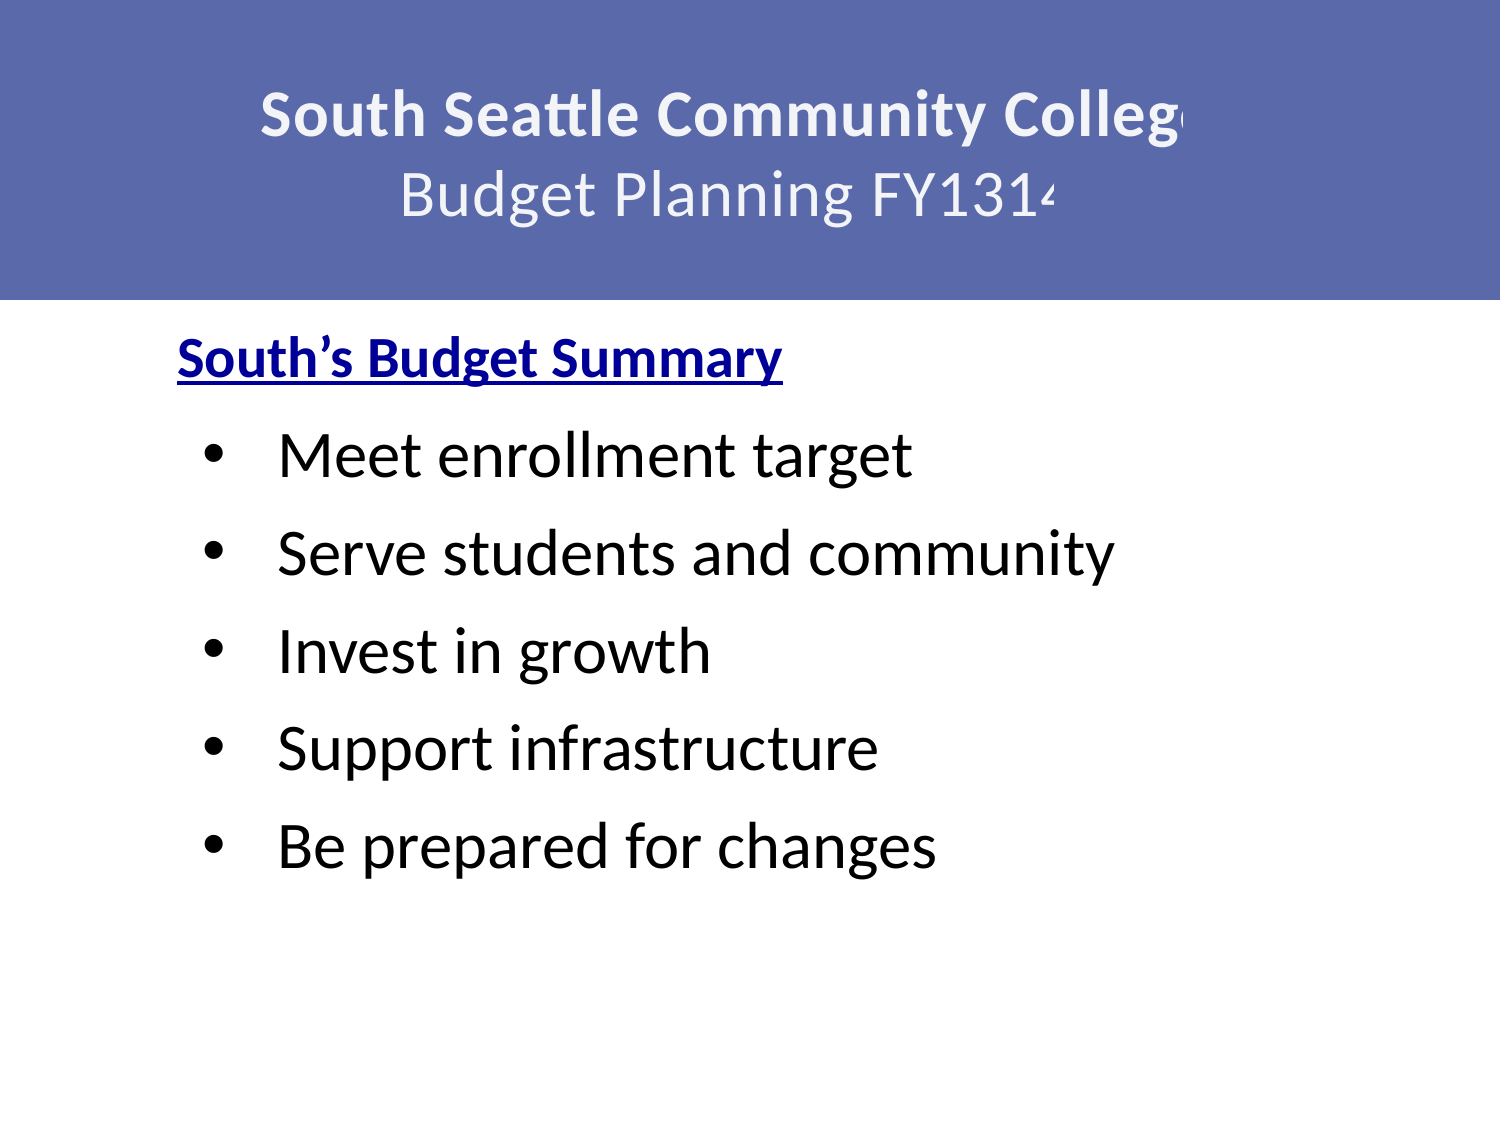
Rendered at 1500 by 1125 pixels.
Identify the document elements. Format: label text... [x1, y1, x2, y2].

subtitle Meet enrollment target Serve students and community Invest in growth Support infrastructure Be prepared for changes [187, 412, 1364, 1088]
text_box [0, 0, 1500, 302]
text_box South’s Budget Summary [162, 324, 1350, 466]
text_box [137, 200, 1413, 325]
text_box South Seattle Community College Budget Planning FY1314 [162, 62, 1313, 238]
